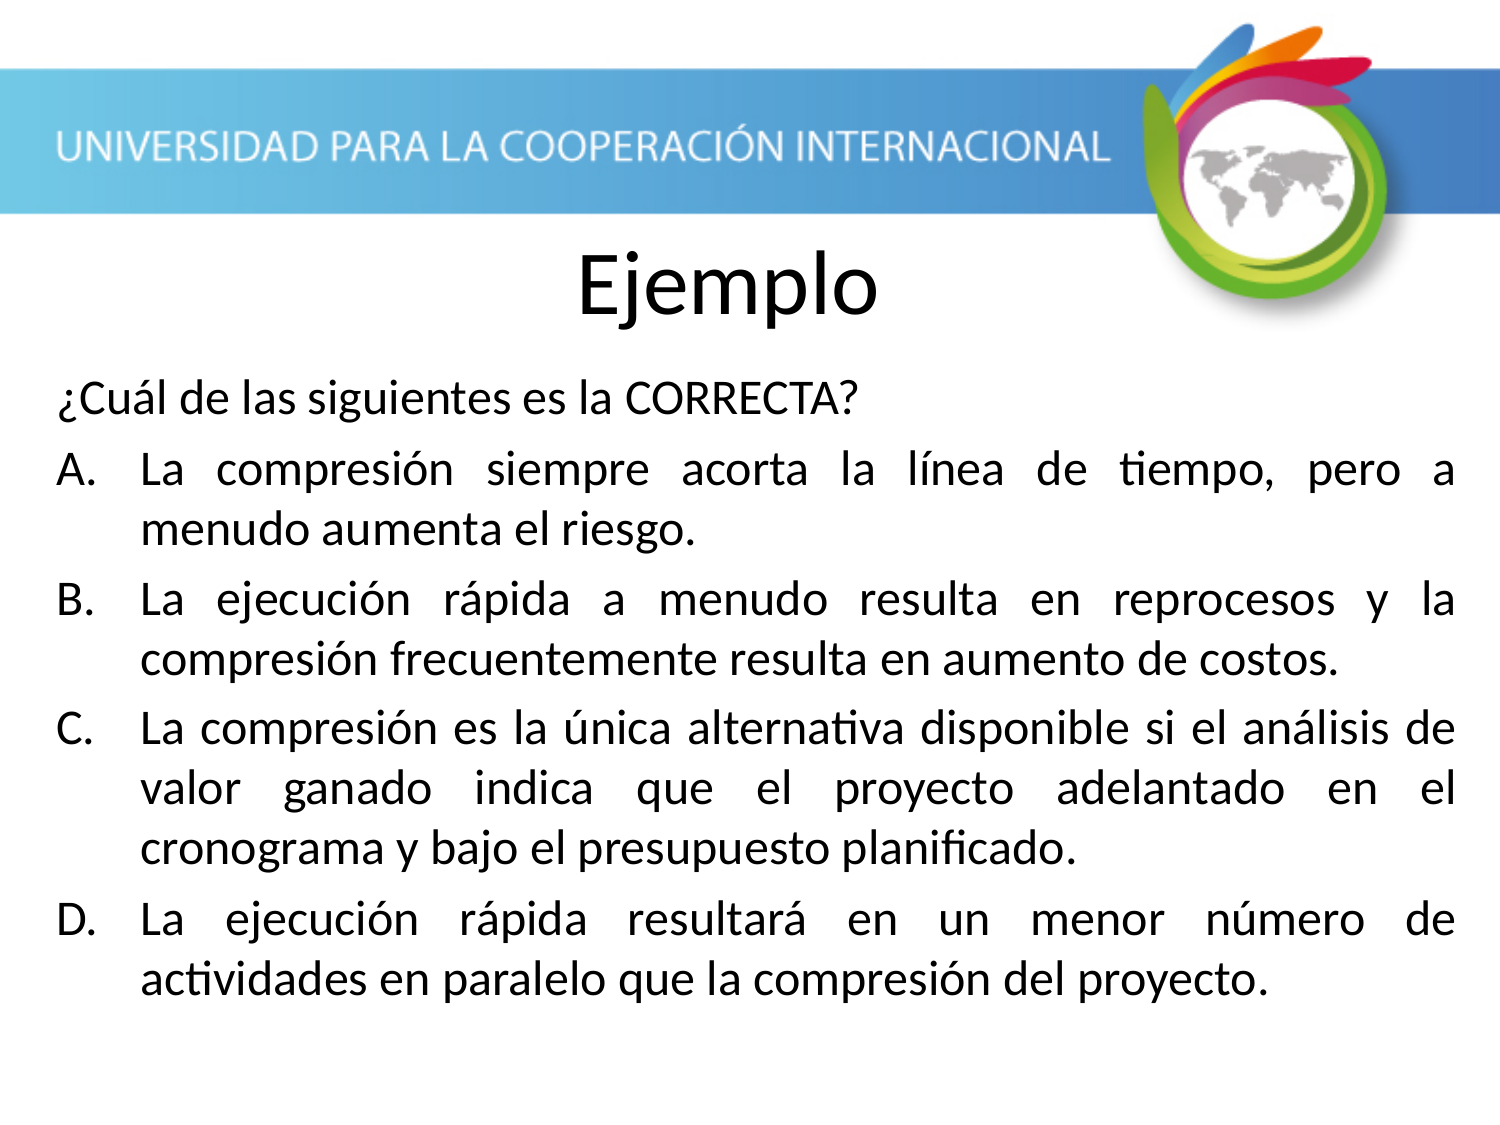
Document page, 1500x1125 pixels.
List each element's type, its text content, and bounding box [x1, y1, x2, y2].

picture [0, 0, 1500, 1125]
title Ejemplo [52, 184, 1404, 357]
list ¿Cuál de las siguientes es la CORRECTA? La compresión siempre acorta la línea de tiempo, pero a menudo aumenta el riesgo. La ejecución rápida a menudo resulta en reprocesos y la compresión frecuentemente resulta en aumento de costos. La compresión es la única alternativa disponible si el análisis de valor ganado indica que el proyecto adelantado en el cronograma y bajo el presupuesto planificado. La ejecución rápida resultará en un menor número de actividades en paralelo que la compresión del proyecto. [40, 357, 1473, 1101]
